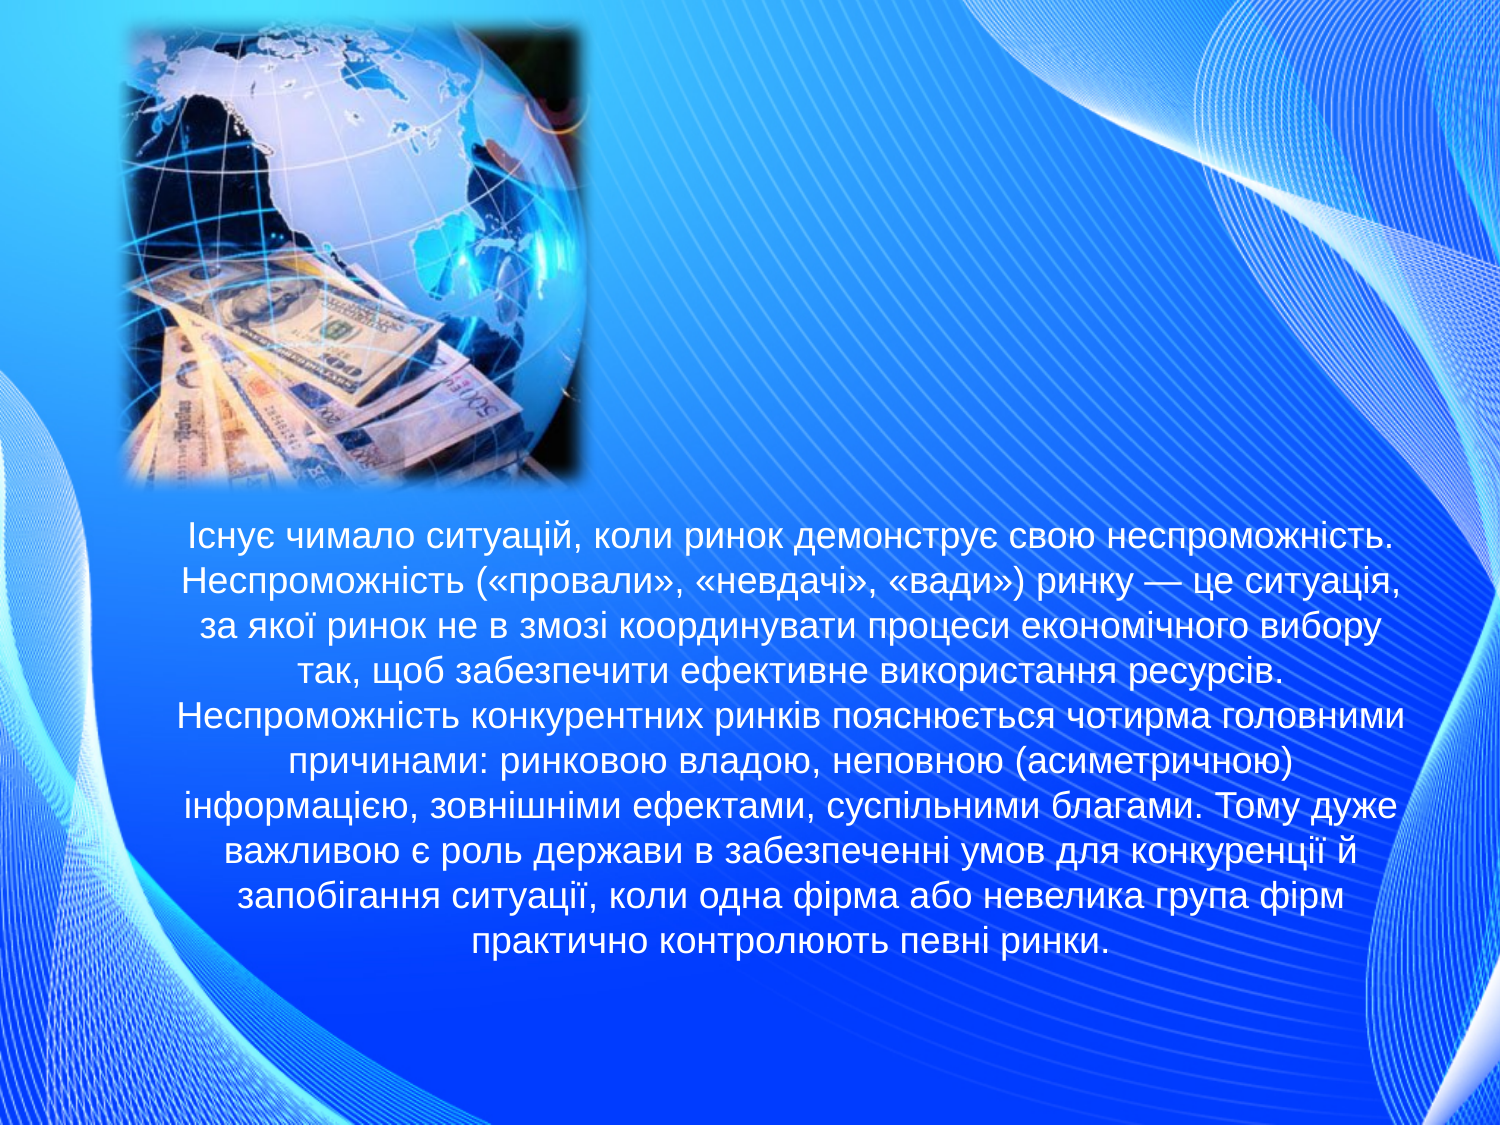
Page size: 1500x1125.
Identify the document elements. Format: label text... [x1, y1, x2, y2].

text_box Існує чимало ситуацій, коли ринок демонструє свою неспроможність. Неспроможність («провали», «невдачі», «вади») ринку — це ситуація, за якої ринок не в змозі координувати процеси економічного вибору так, щоб забезпечити ефективне використання ресурсів. Неспроможність конкурентних ринків пояснюється чотирма головними причинами: ринковою владою, неповною (асиметричною) інформацією, зовнішніми ефектами, суспільними благами. Тому дуже важливою є роль держави в забезпеченні умов для конкуренції й запобігання ситуації, коли одна фірма або невелика група фірм практично контролюють певні ринки. [159, 503, 1424, 969]
picture [0, 0, 1500, 1125]
